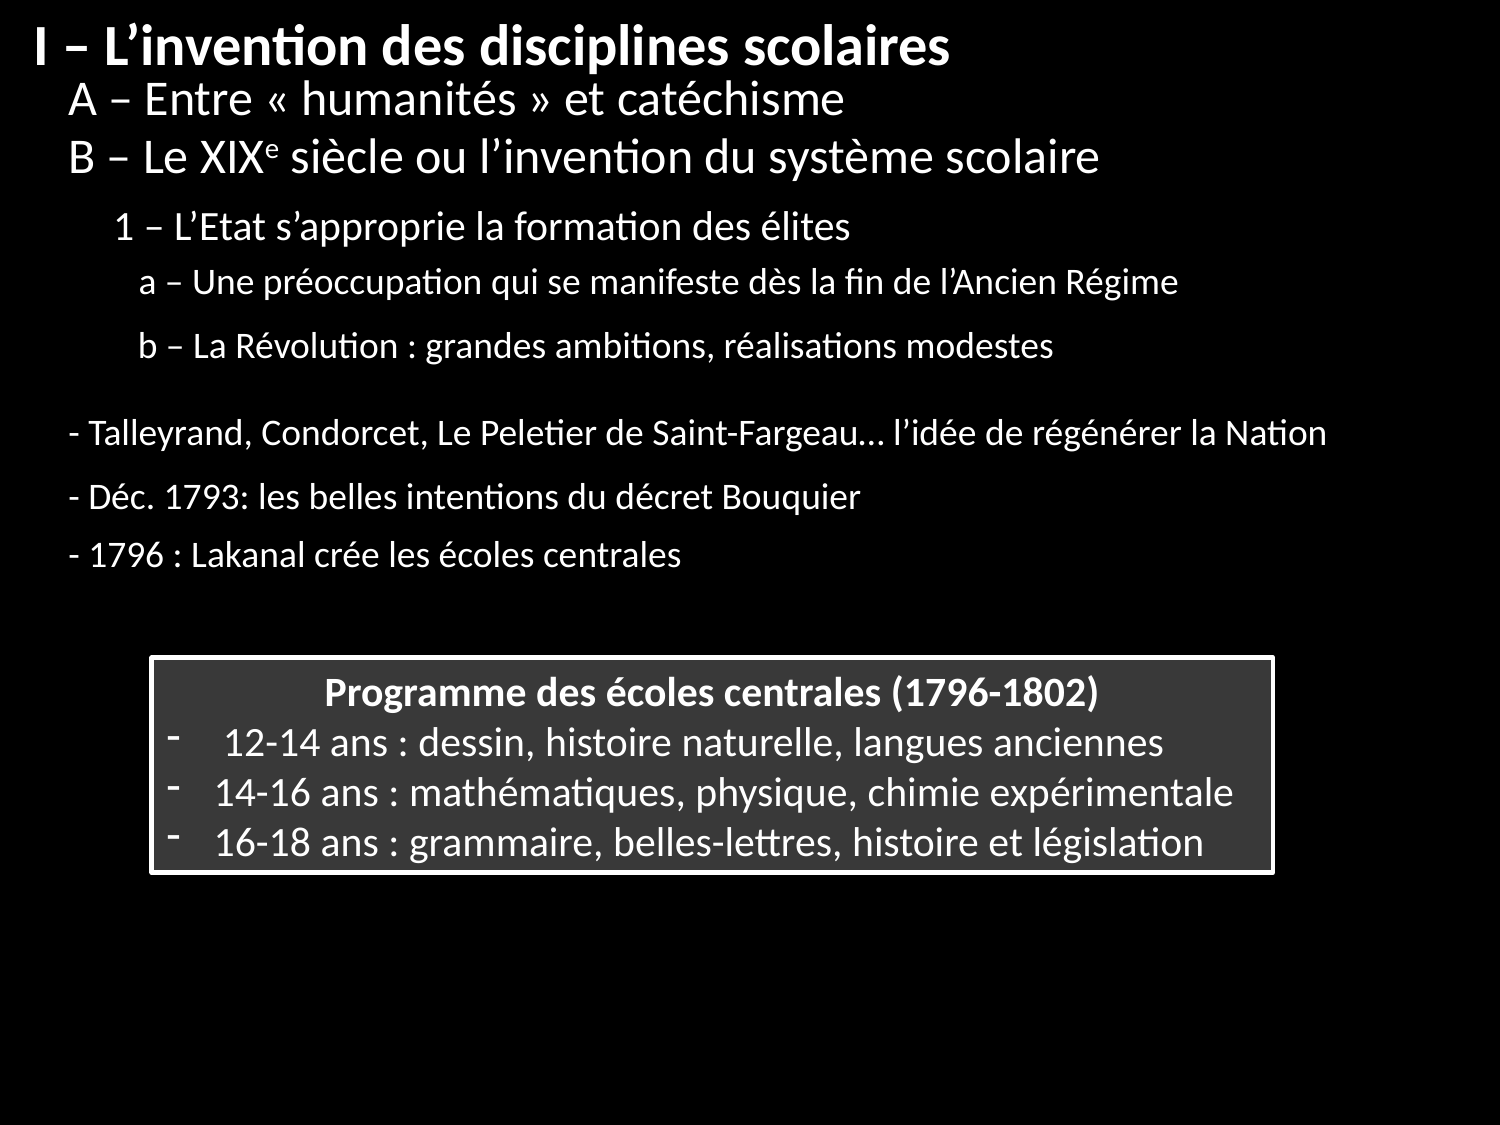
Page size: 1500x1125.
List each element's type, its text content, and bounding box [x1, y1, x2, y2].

text_box - Déc. 1793: les belles intentions du décret Bouquier [53, 464, 1491, 522]
text_box 1 – L’Etat s’approprie la formation des élites [98, 191, 1353, 257]
text_box a – Une préoccupation qui se manifeste dès la fin de l’Ancien Régime [123, 250, 1378, 310]
text_box B – Le XIXe siècle ou l’invention du système scolaire [53, 116, 1308, 192]
text_box b – La Révolution : grandes ambitions, réalisations modestes [123, 313, 1377, 374]
text_box Programme des écoles centrales (1796-1802) 12-14 ans : dessin, histoire naturelle, langues anciennes 14-16 ans : mathématiques, physique, chimie expérimentale 16-18 ans : grammaire, belles-lettres, histoire et législation [151, 657, 1273, 873]
text_box - Talleyrand, Condorcet, Le Peletier de Saint-Fargeau… l’idée de régénérer la Nation [53, 400, 1491, 461]
text_box - 1796 : Lakanal crée les écoles centrales [53, 522, 1491, 583]
text_box A – Entre « humanités » et catéchisme [53, 57, 1308, 116]
text_box I – L’invention des disciplines scolaires [19, 0, 1273, 85]
